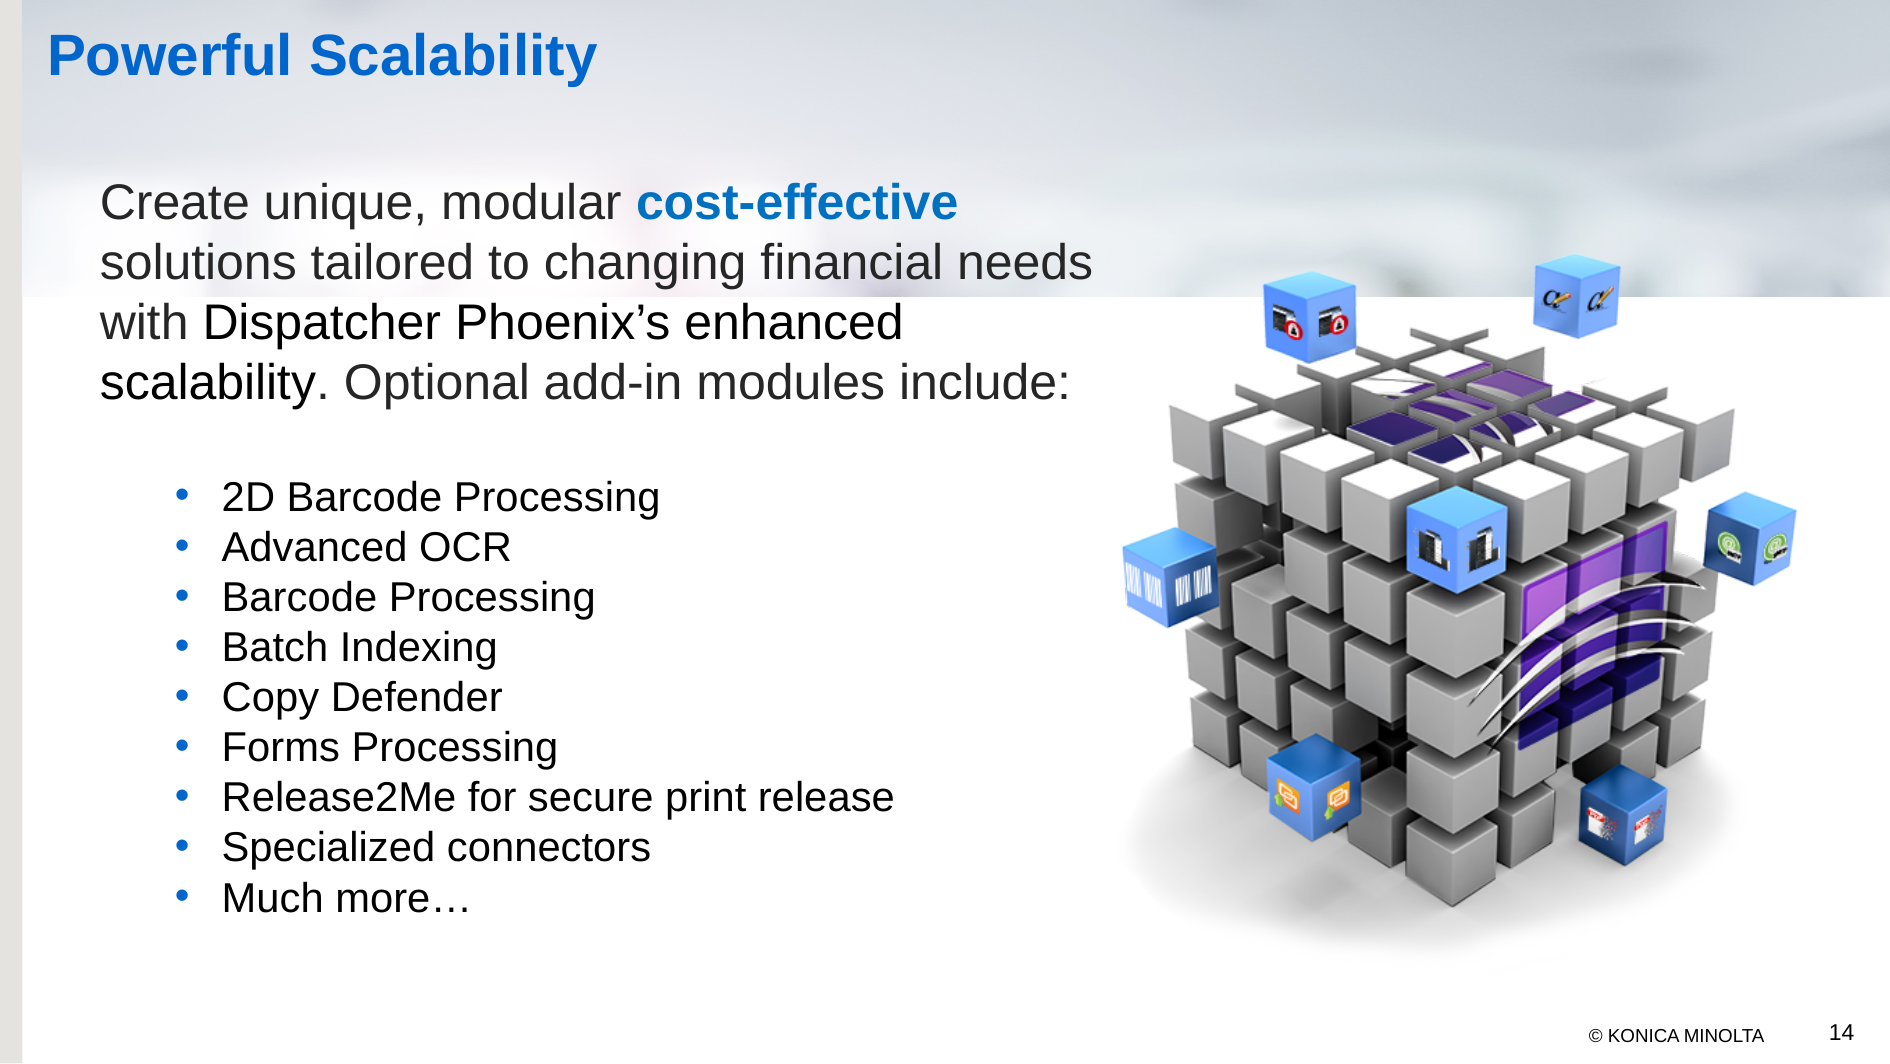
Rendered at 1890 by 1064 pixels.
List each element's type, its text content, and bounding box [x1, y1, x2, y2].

picture [21, 0, 1890, 1014]
slide_number 14 [1814, 1010, 1883, 1049]
text_box Create unique, modular cost-effective solutions tailored to changing financial needs with Dispatcher Phoenix’s enhanced scalability. Optional add-in modules include: 2D Barcode Processing Advanced OCR Barcode Processing Batch Indexing Copy Defender Forms Processing Release2Me for secure print release Specialized connectors Much more… [84, 297, 1048, 1011]
